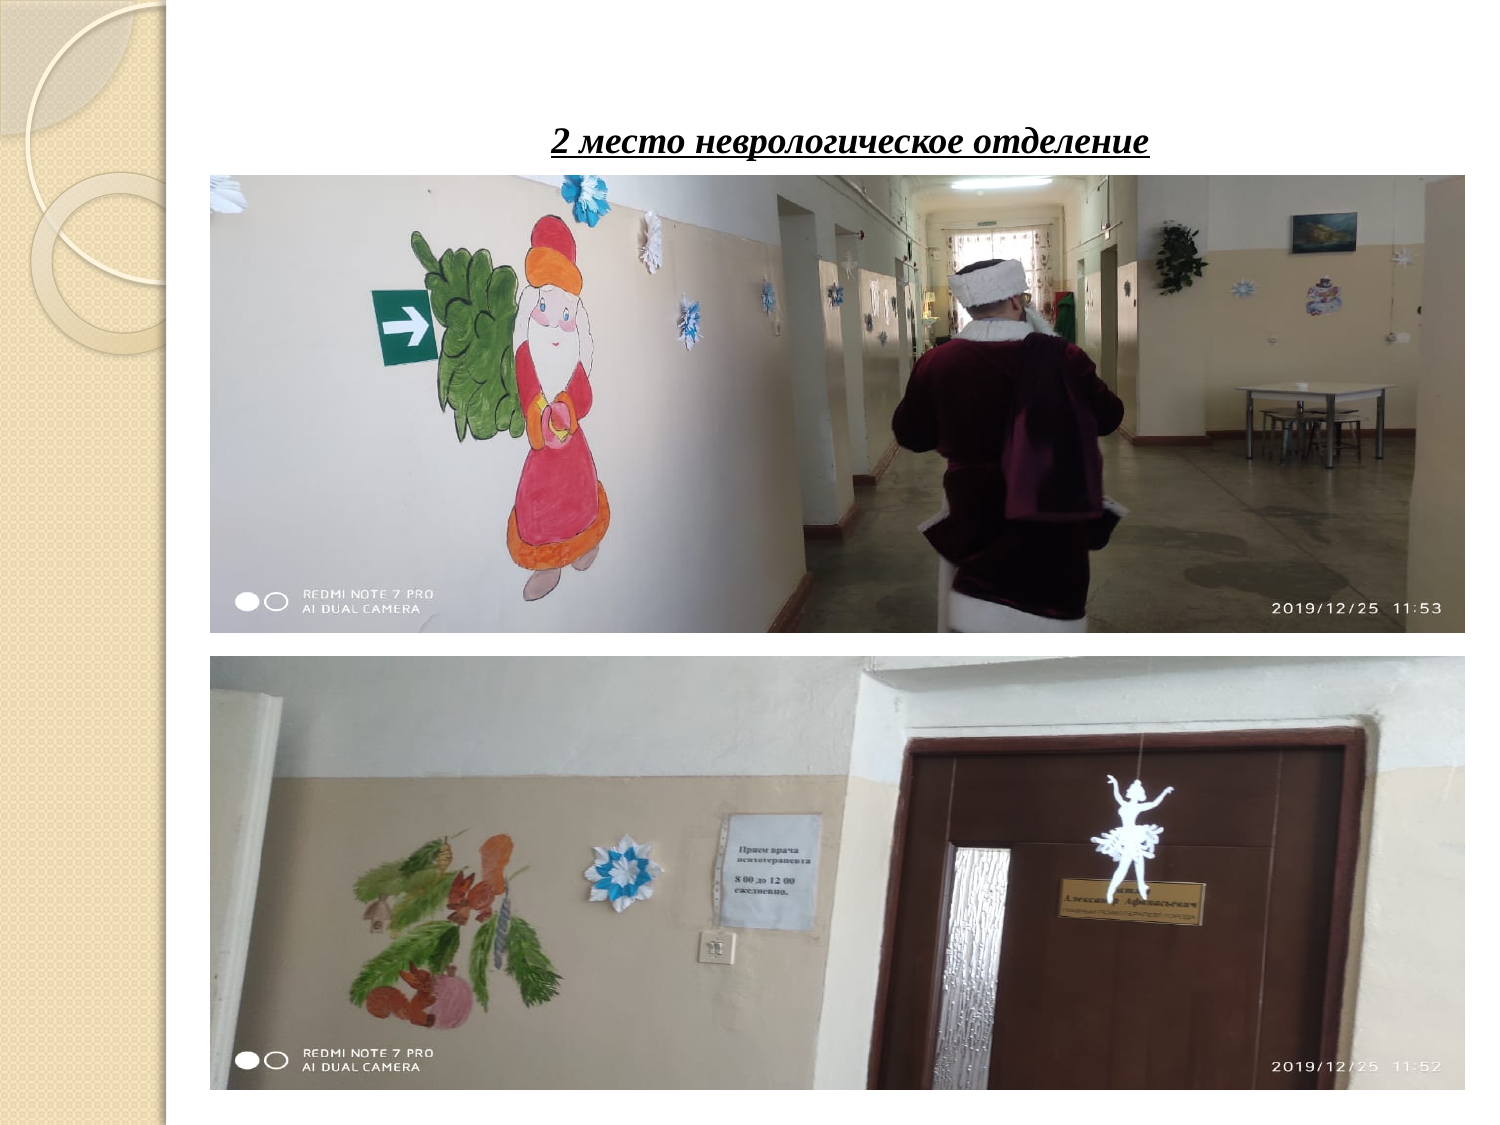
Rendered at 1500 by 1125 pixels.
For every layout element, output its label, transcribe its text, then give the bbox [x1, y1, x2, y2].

picture [210, 655, 1466, 1091]
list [210, 175, 1466, 634]
title 2 место неврологическое отделение [235, 45, 1466, 173]
